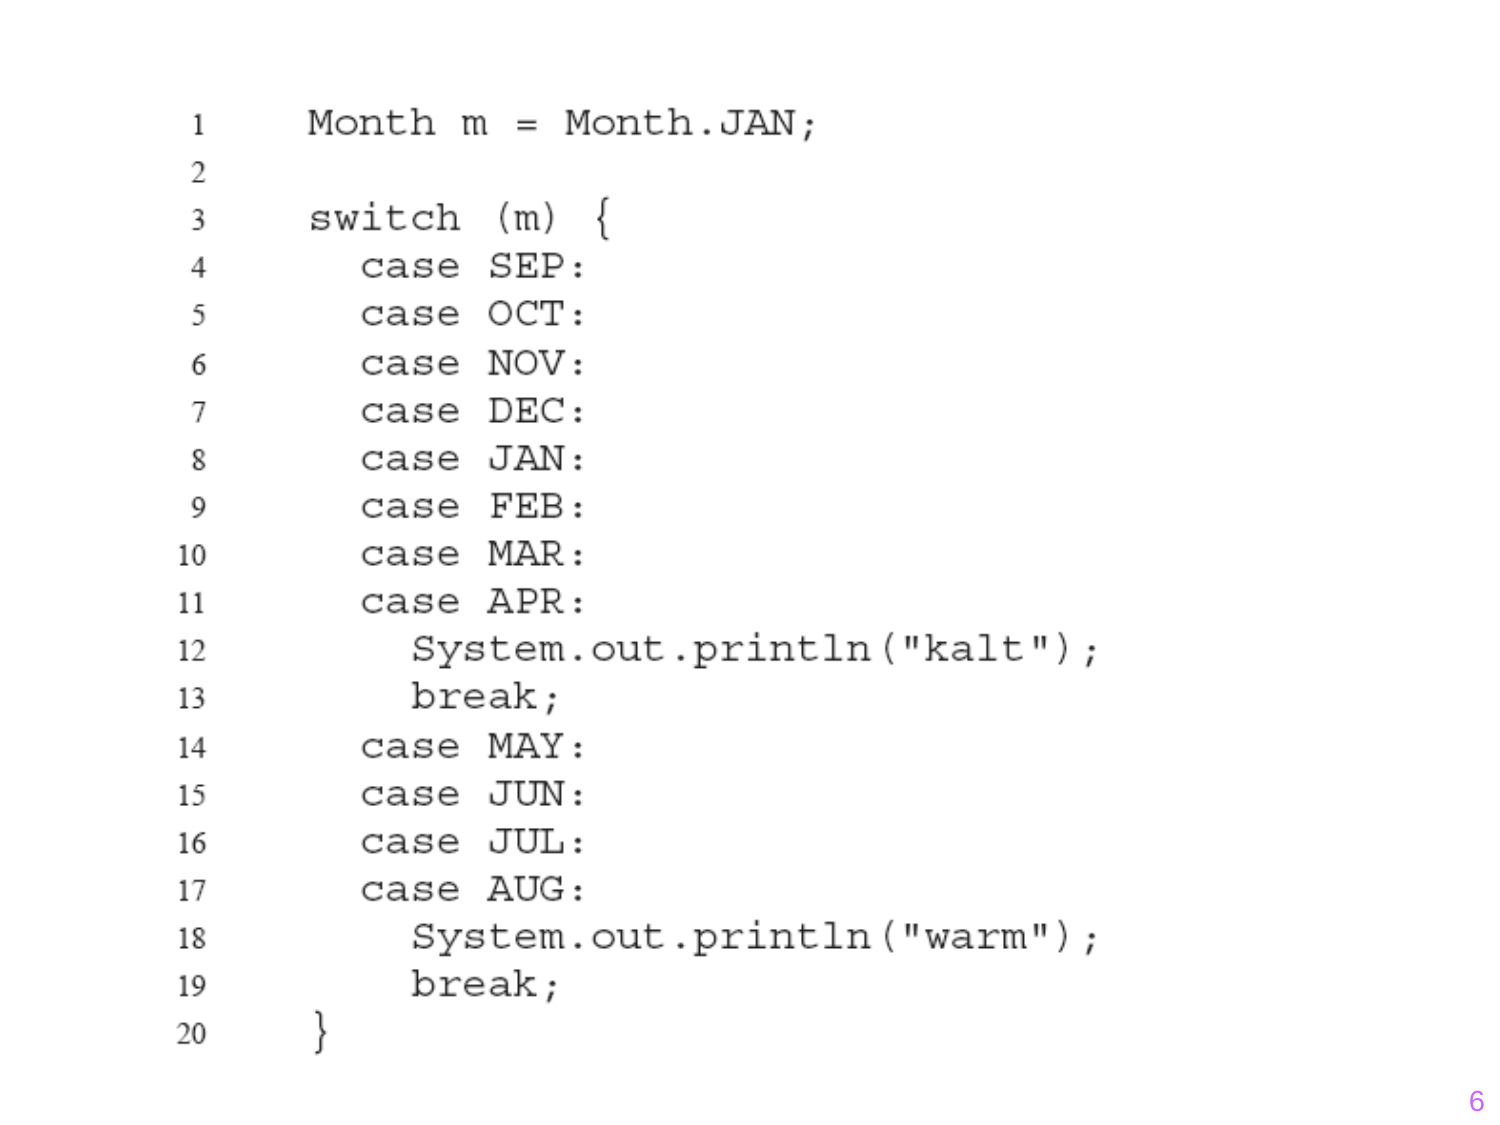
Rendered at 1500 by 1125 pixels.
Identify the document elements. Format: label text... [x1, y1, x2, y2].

slide_number 6 [1187, 1049, 1500, 1125]
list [154, 77, 1165, 1069]
